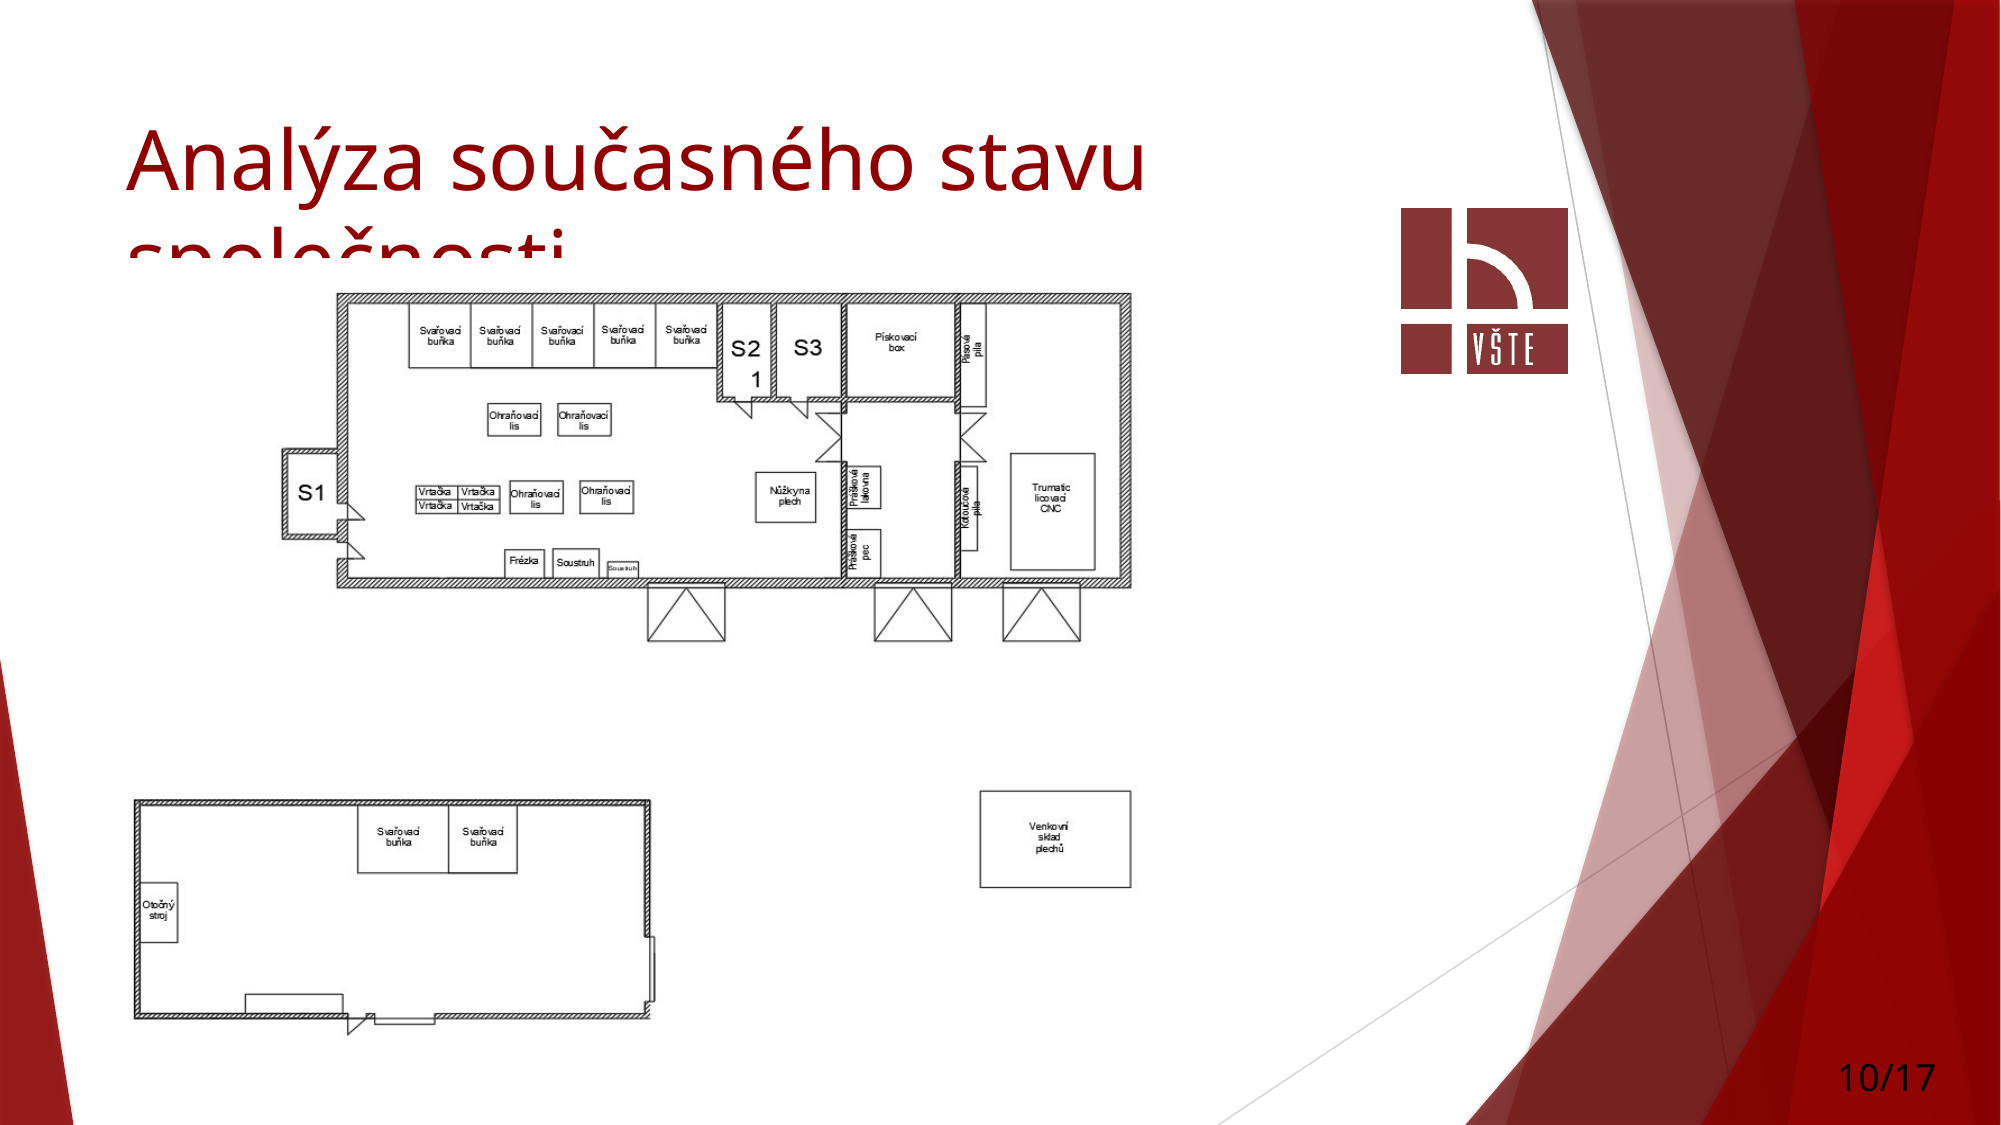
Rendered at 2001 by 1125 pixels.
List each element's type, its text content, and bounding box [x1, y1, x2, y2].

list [70, 257, 1153, 1048]
text_box 10/17 [1822, 1046, 1952, 1107]
picture [1401, 207, 1568, 375]
title Analýza současného stavu společnosti [111, 99, 1584, 317]
